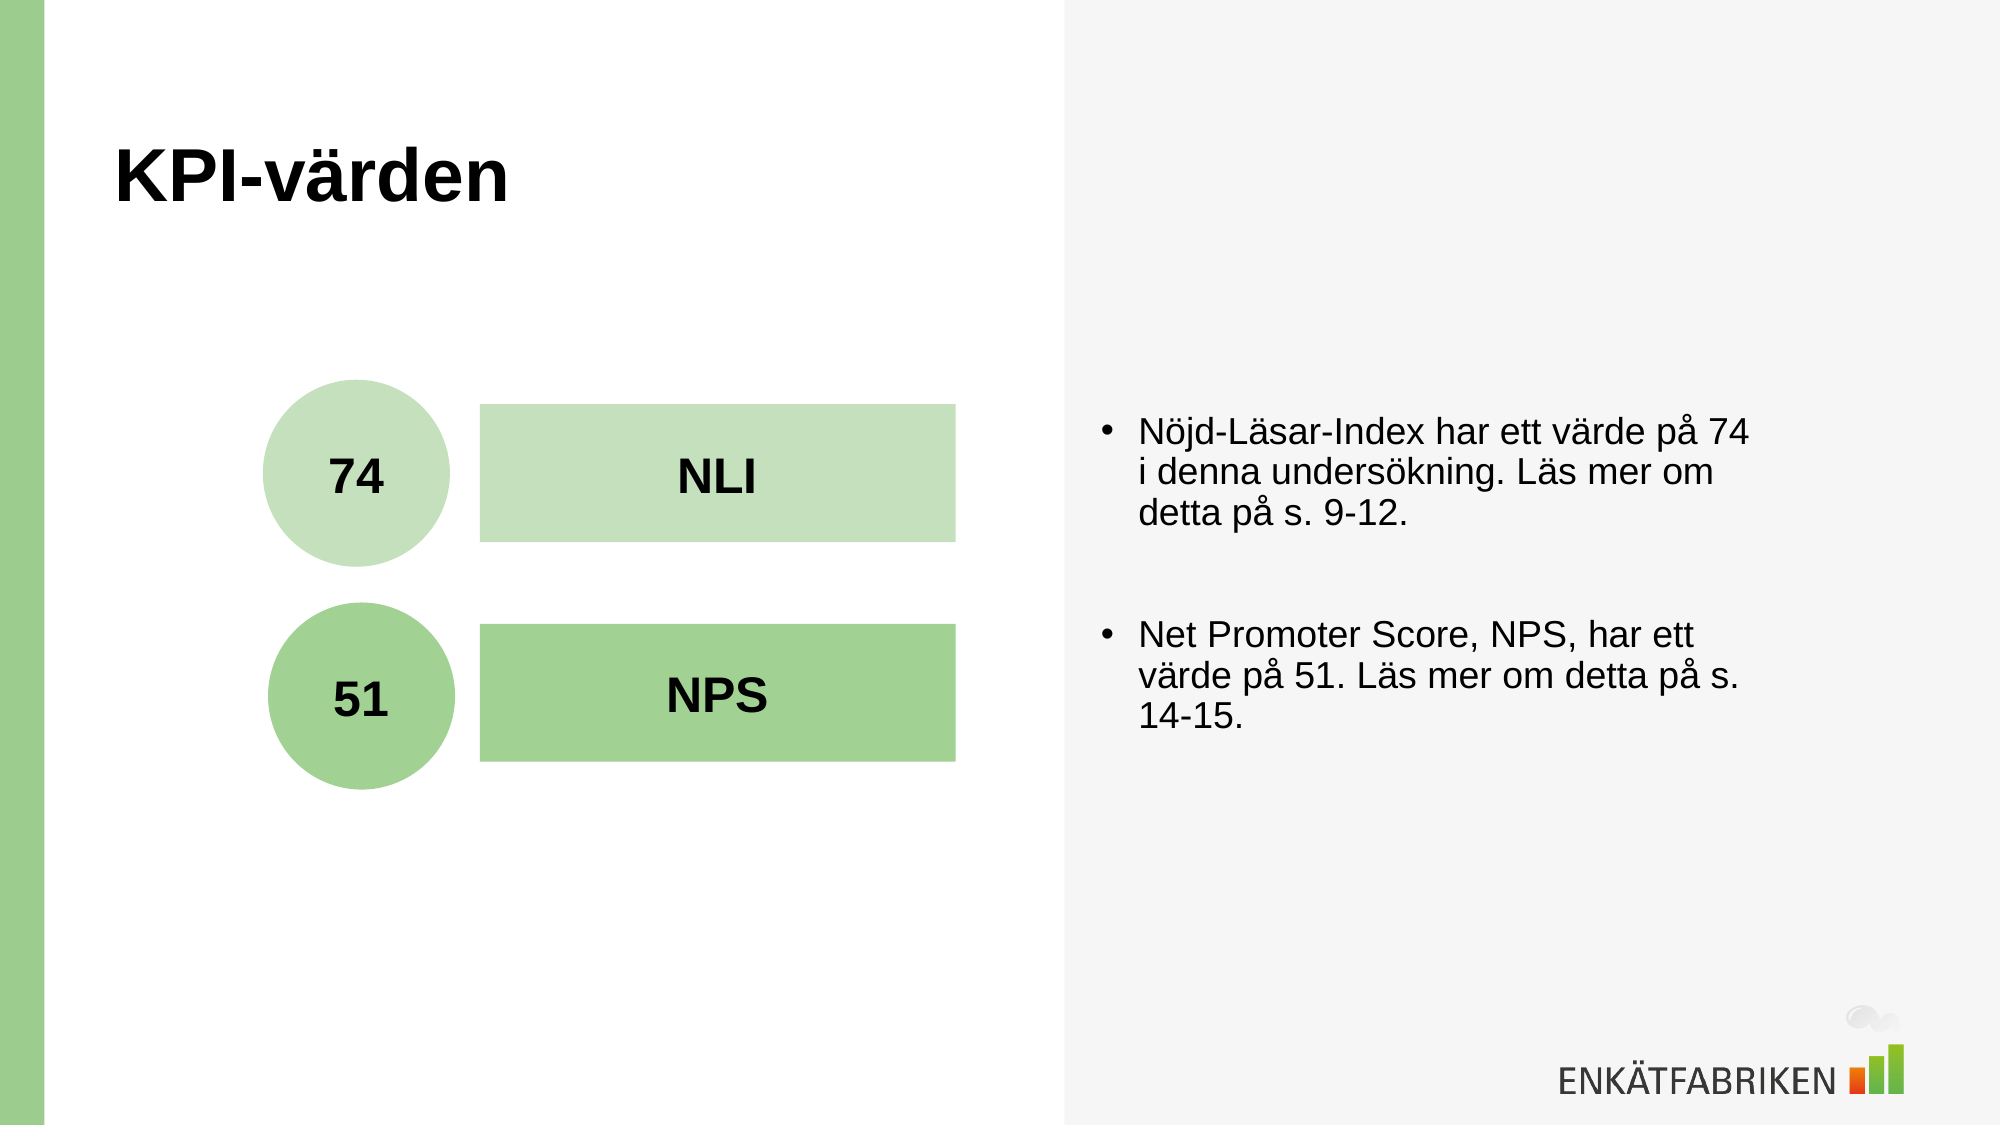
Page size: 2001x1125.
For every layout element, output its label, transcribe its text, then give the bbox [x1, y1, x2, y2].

text_box 74 [261, 378, 451, 568]
title KPI-värden [99, 76, 1892, 226]
text_box NLI [479, 403, 957, 543]
list Nöjd-Läsar-Index har ett värde på 74 i denna undersökning. Läs mer om detta på s. 9-12. Net Promoter Score, NPS, har ett värde på 51. Läs mer om detta på s. 14-15. [1085, 404, 1772, 926]
text_box NPS [479, 623, 957, 763]
picture [1560, 1005, 1904, 1094]
text_box 51 [267, 601, 457, 791]
